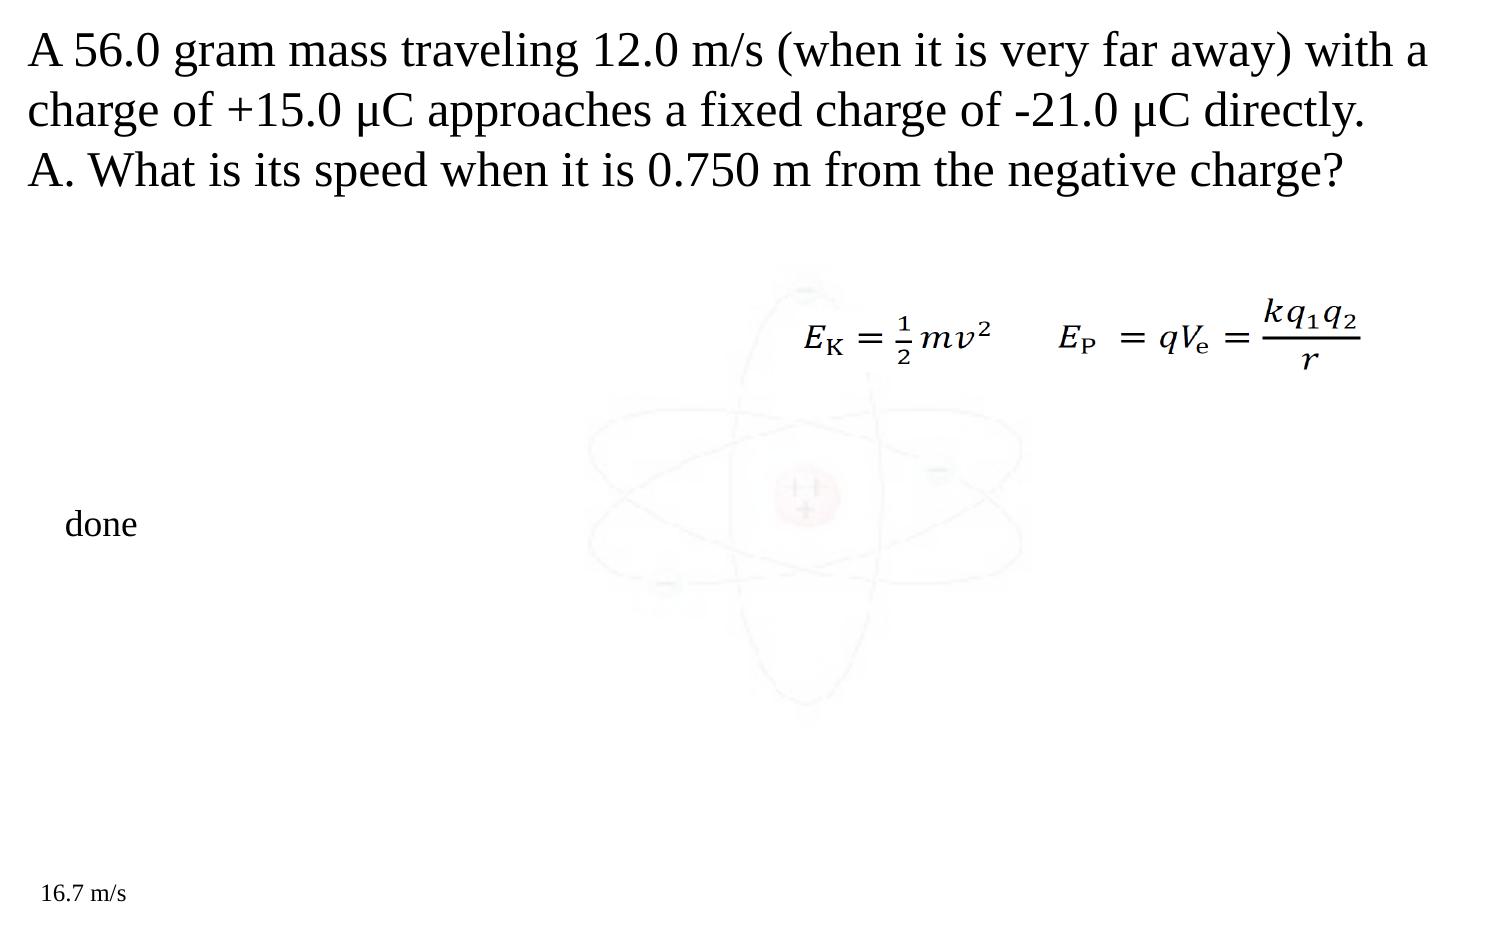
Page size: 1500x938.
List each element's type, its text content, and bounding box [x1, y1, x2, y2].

text_box done [50, 491, 1450, 551]
text_box A 56.0 gram mass traveling 12.0 m/s (when it is very far away) with a charge of +15.0 μC approaches a fixed charge of -21.0 μC directly. A. What is its speed when it is 0.750 m from the negative charge? [12, 9, 1500, 204]
picture [1049, 291, 1382, 381]
text_box 16.7 m/s [25, 868, 142, 914]
picture [799, 310, 1001, 372]
